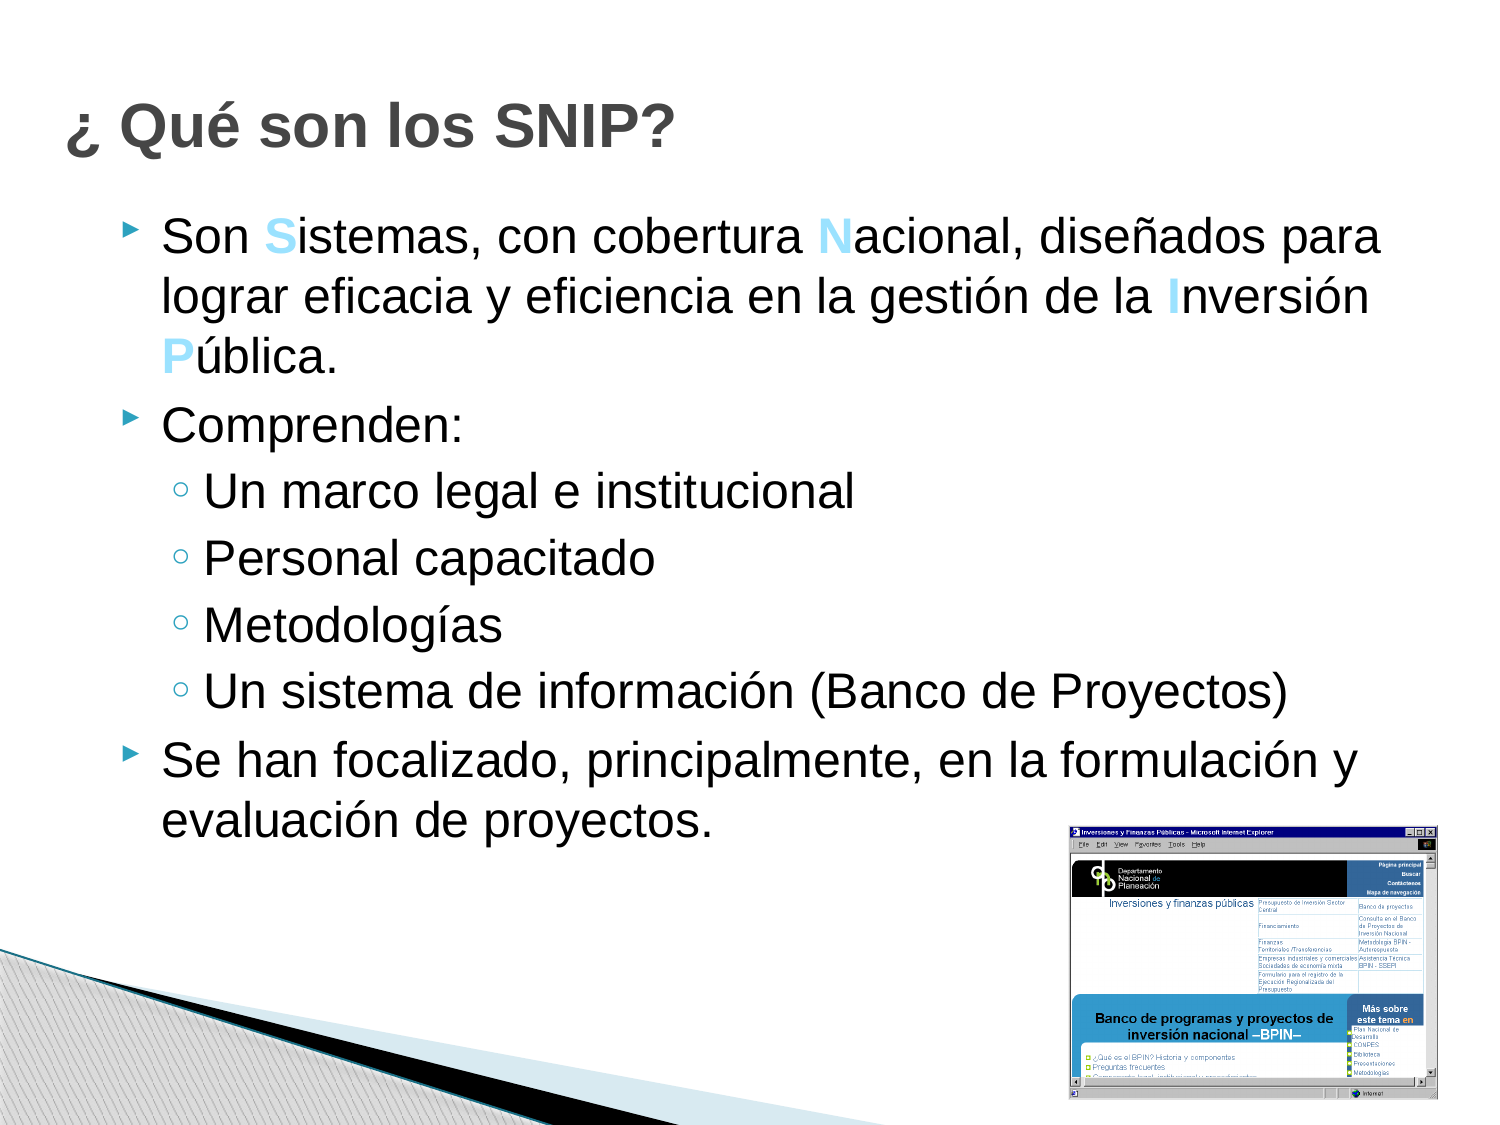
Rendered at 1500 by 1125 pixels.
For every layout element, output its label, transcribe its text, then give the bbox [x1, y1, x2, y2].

picture [1068, 824, 1438, 1101]
title ¿ Qué son los SNIP? [49, 28, 1400, 217]
list Son Sistemas, con cobertura Nacional, diseñados para lograr eficacia y eficiencia en la gestión de la Inversión Pública. Comprenden: Un marco legal e institucional Personal capacitado Metodologías Un sistema de información (Banco de Proyectos) Se han focalizado, principalmente, en la formulación y evaluación de proyectos. [86, 196, 1412, 1059]
